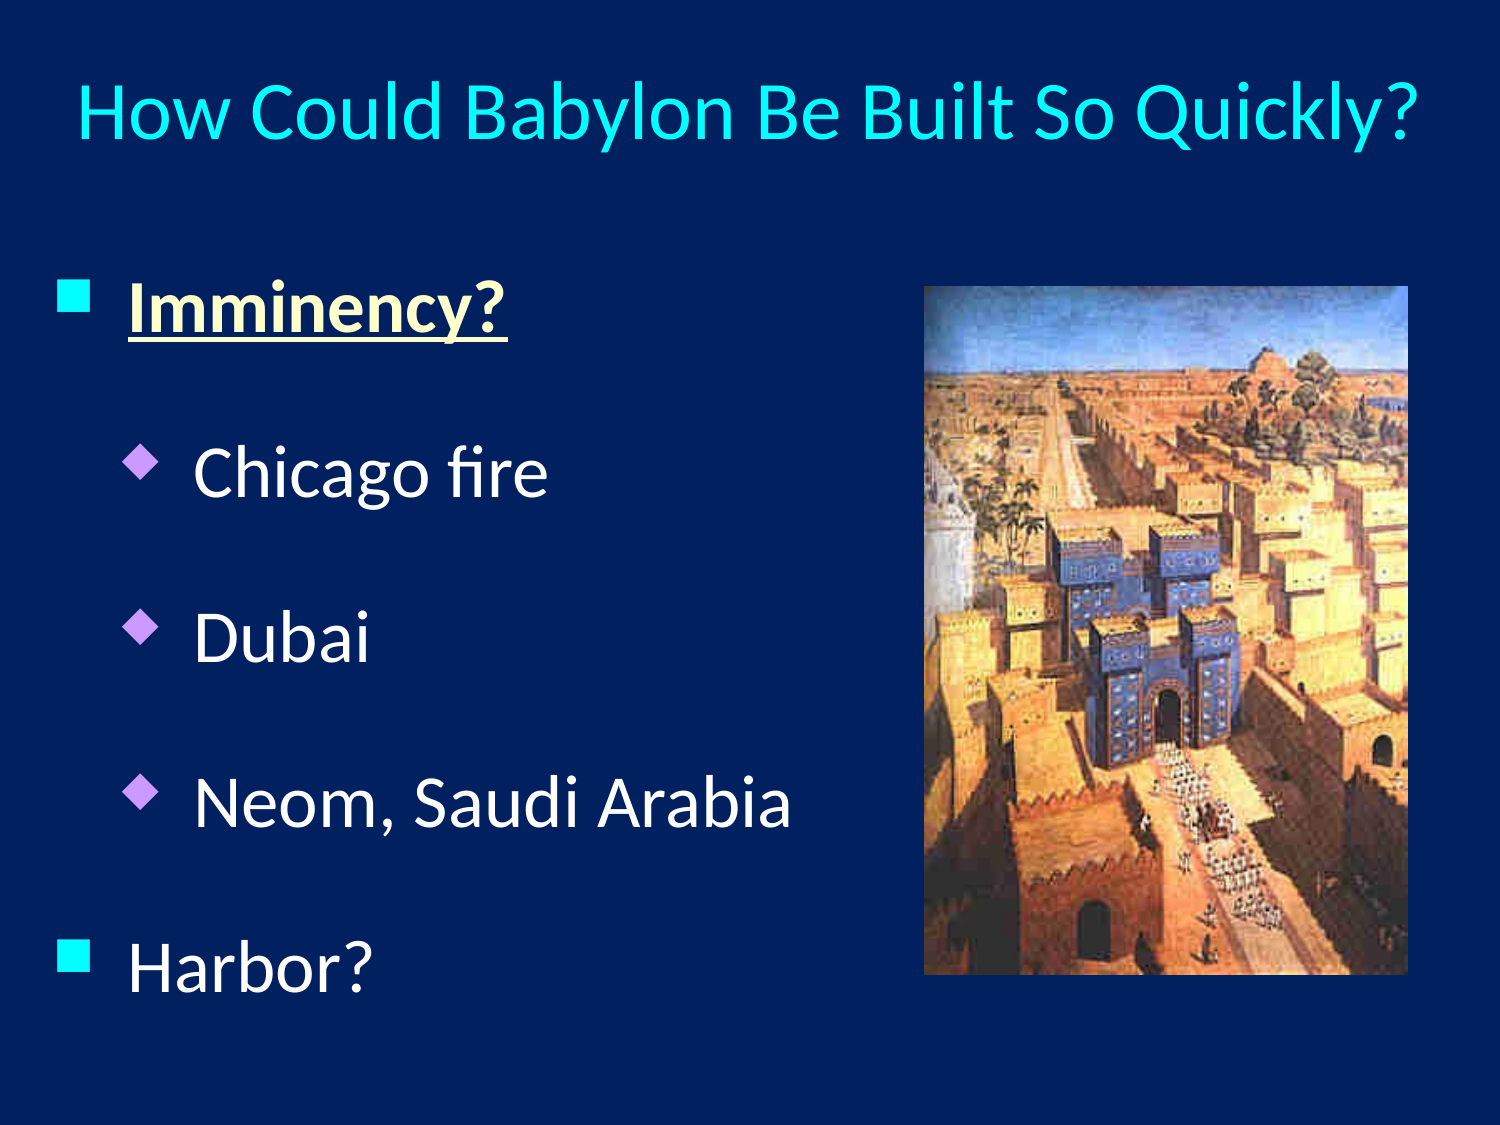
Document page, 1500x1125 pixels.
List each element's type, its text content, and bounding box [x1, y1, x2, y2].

title How Could Babylon Be Built So Quickly? [0, 37, 1500, 175]
picture [924, 285, 1408, 976]
list Imminency? Chicago fire Dubai Neom, Saudi Arabia Harbor? [37, 249, 826, 1013]
